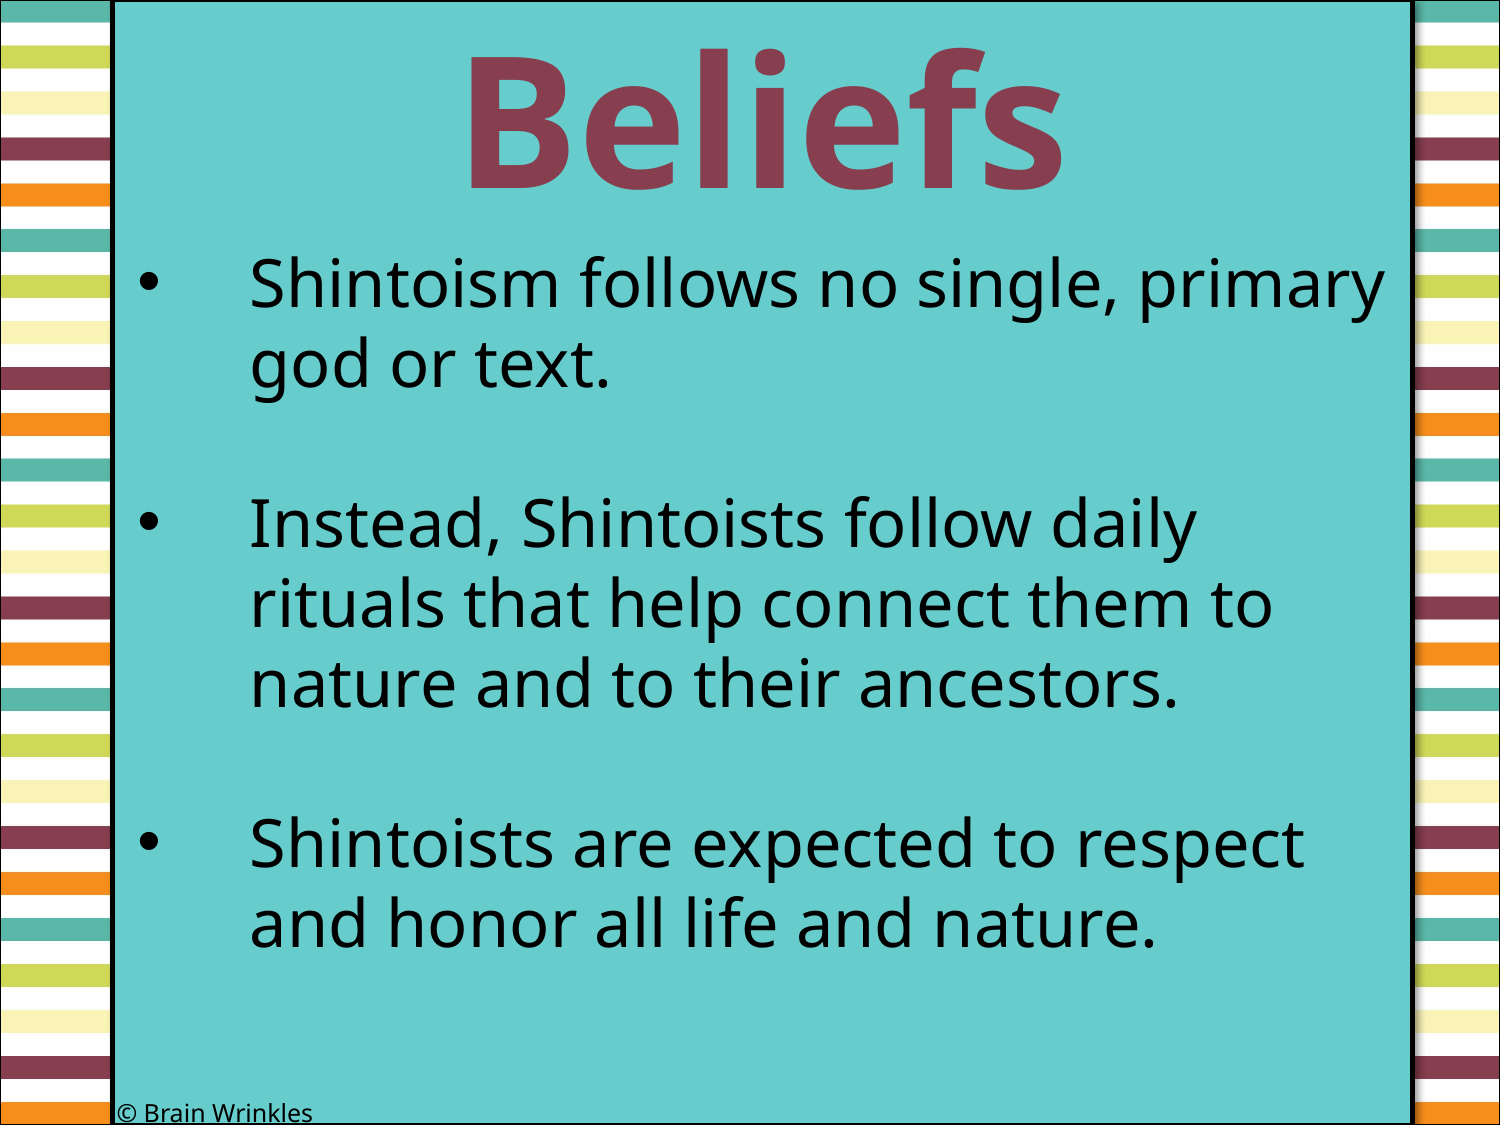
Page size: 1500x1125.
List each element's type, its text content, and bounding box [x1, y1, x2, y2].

text_box [111, 0, 1413, 1125]
text_box © Brain Wrinkles [101, 1090, 538, 1125]
text_box Shintoism follows no single, primary god or text. Instead, Shintoists follow daily rituals that help connect them to nature and to their ancestors. Shintoists are expected to respect and honor all life and nature. [122, 233, 1402, 1125]
text_box [0, 0, 111, 1125]
text_box [1420, 0, 1500, 1125]
text_box Beliefs [444, 0, 1081, 232]
